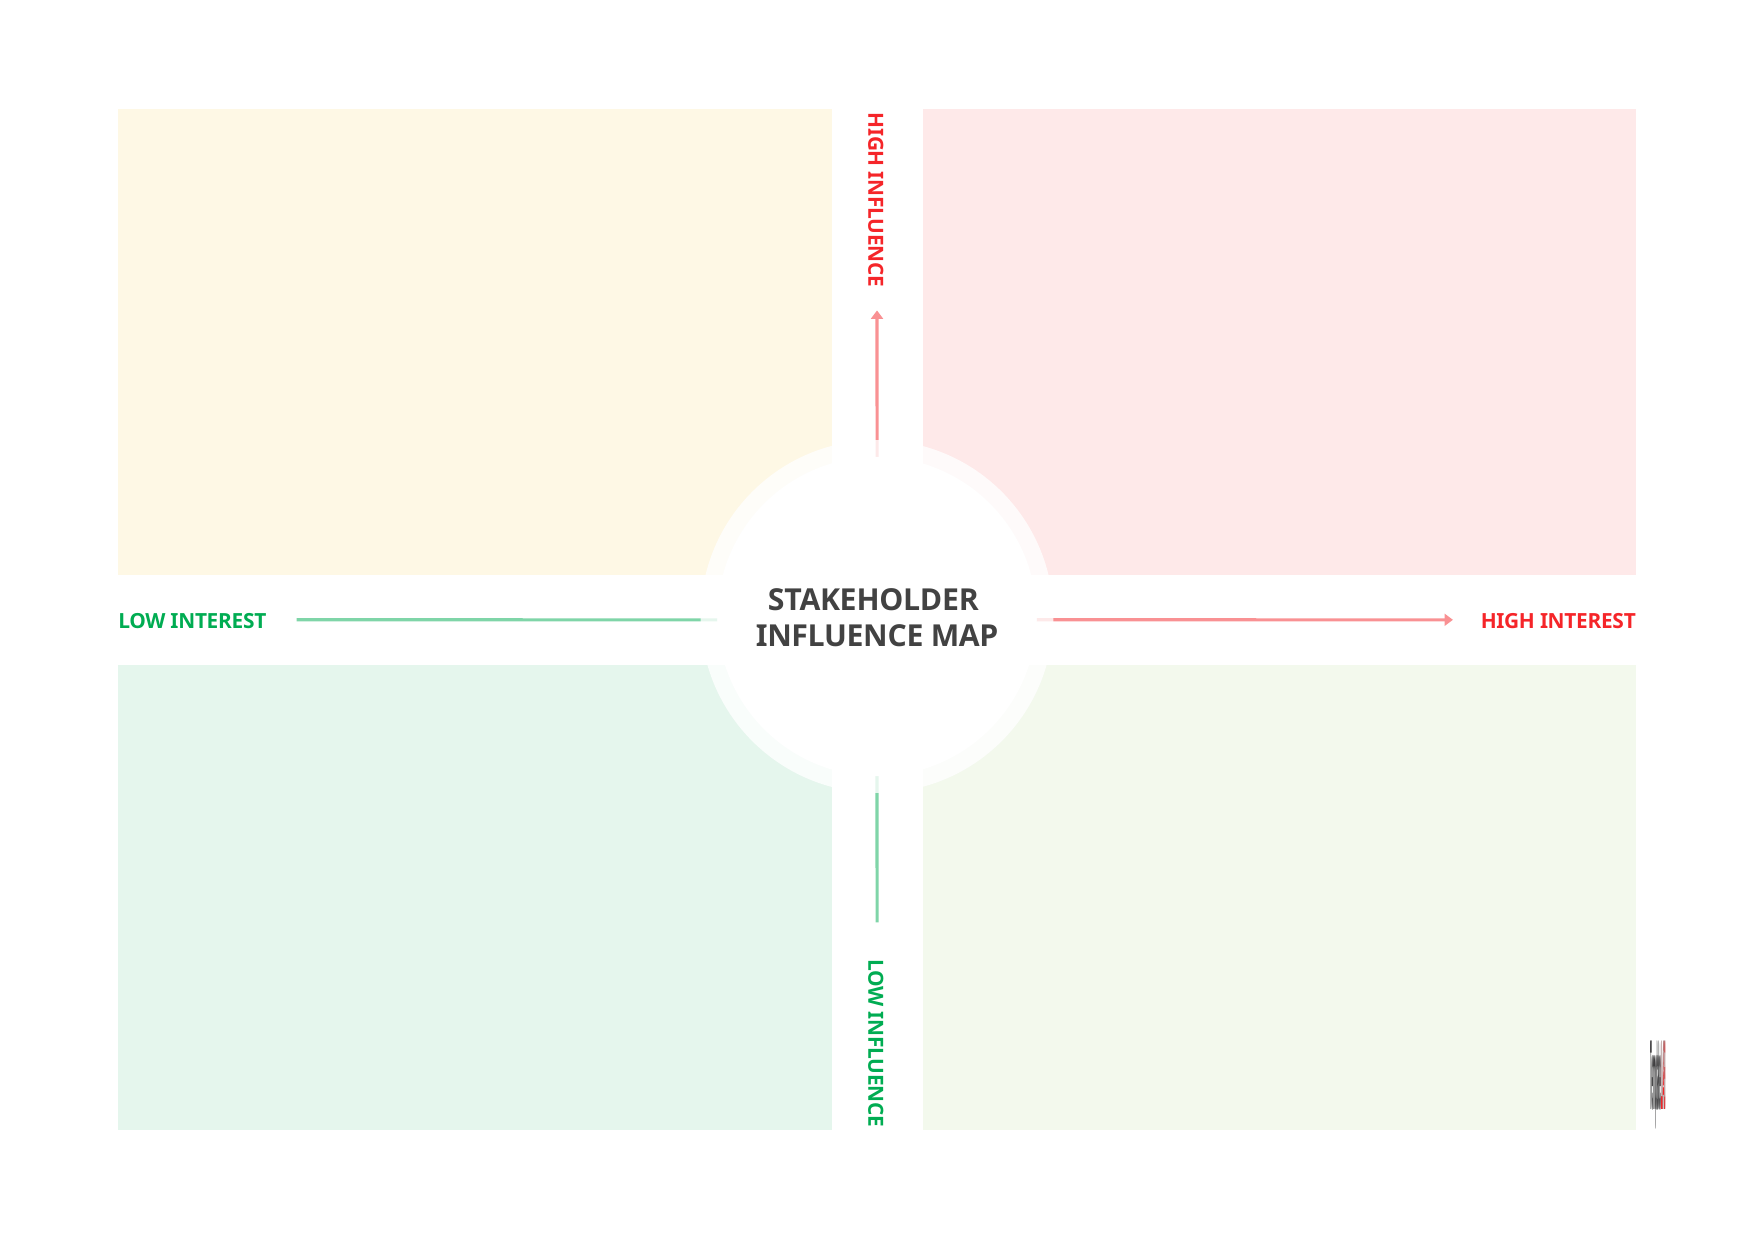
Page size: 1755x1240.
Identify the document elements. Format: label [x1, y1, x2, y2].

text_box [118, 109, 1666, 1131]
